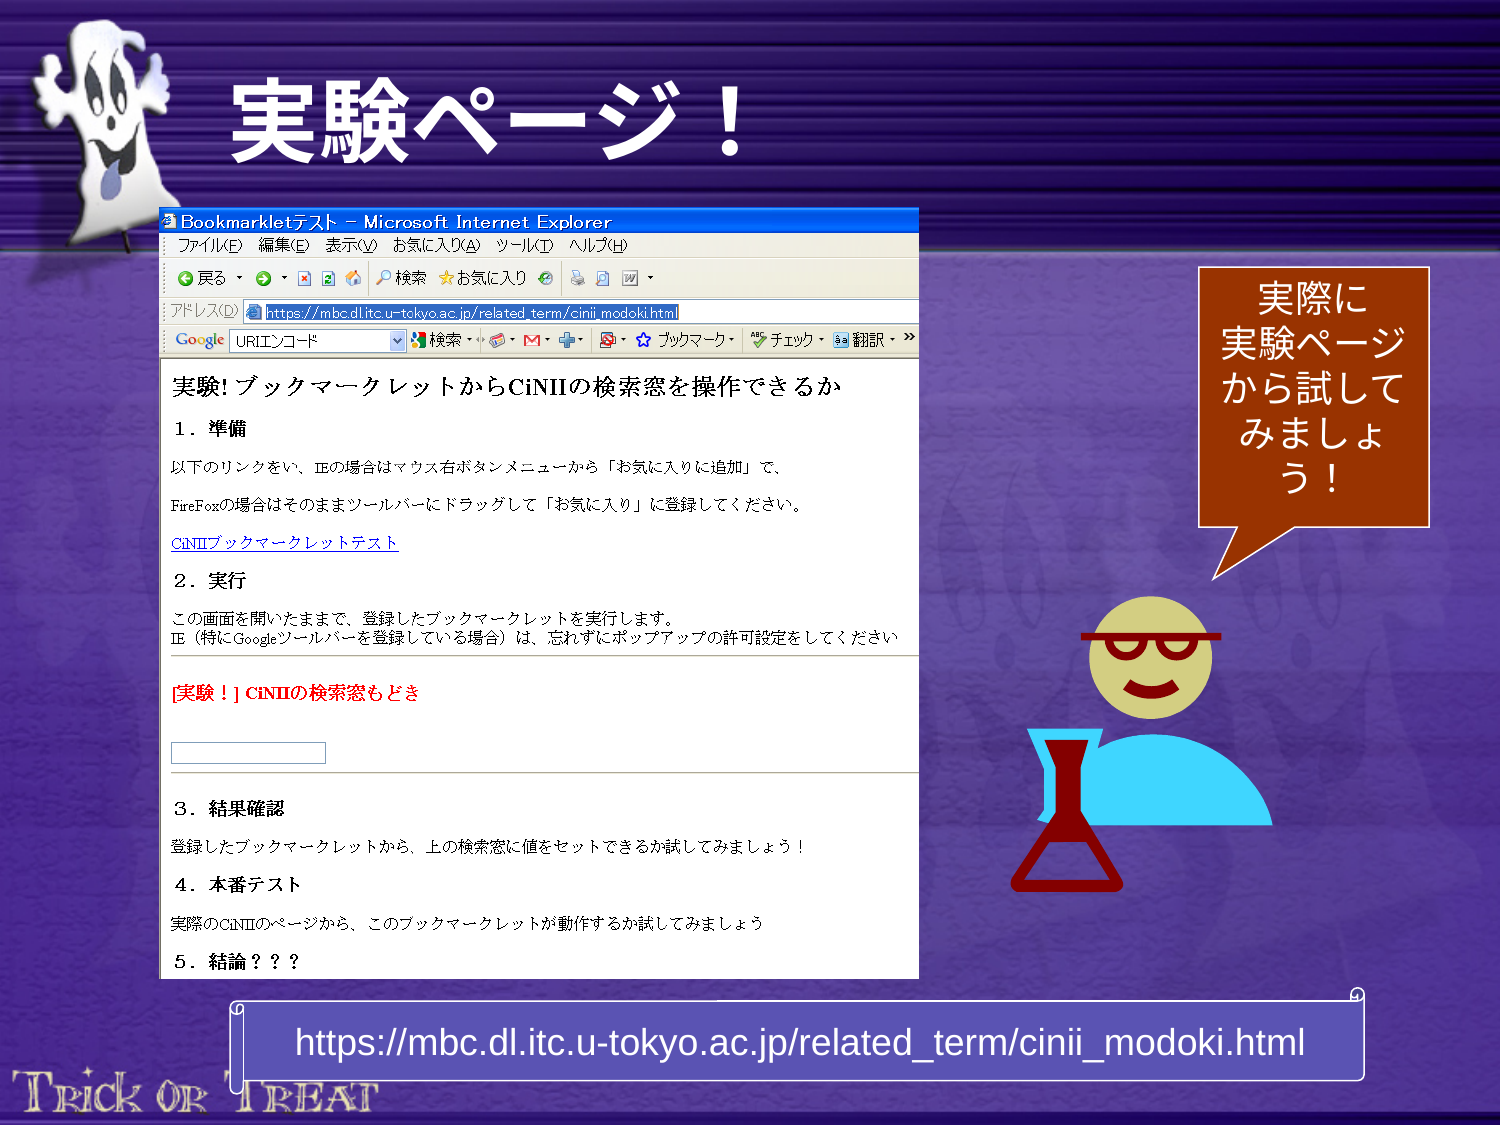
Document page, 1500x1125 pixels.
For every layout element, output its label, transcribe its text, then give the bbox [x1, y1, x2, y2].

picture [0, 0, 1500, 1125]
text_box 実際に 実験ページから試してみましょう！ [1198, 267, 1430, 580]
title 実験ページ！ [212, 50, 1425, 188]
text_box https://mbc.dl.itc.u-tokyo.ac.jp/related_term/cinii_modoki.html [230, 987, 1365, 1094]
